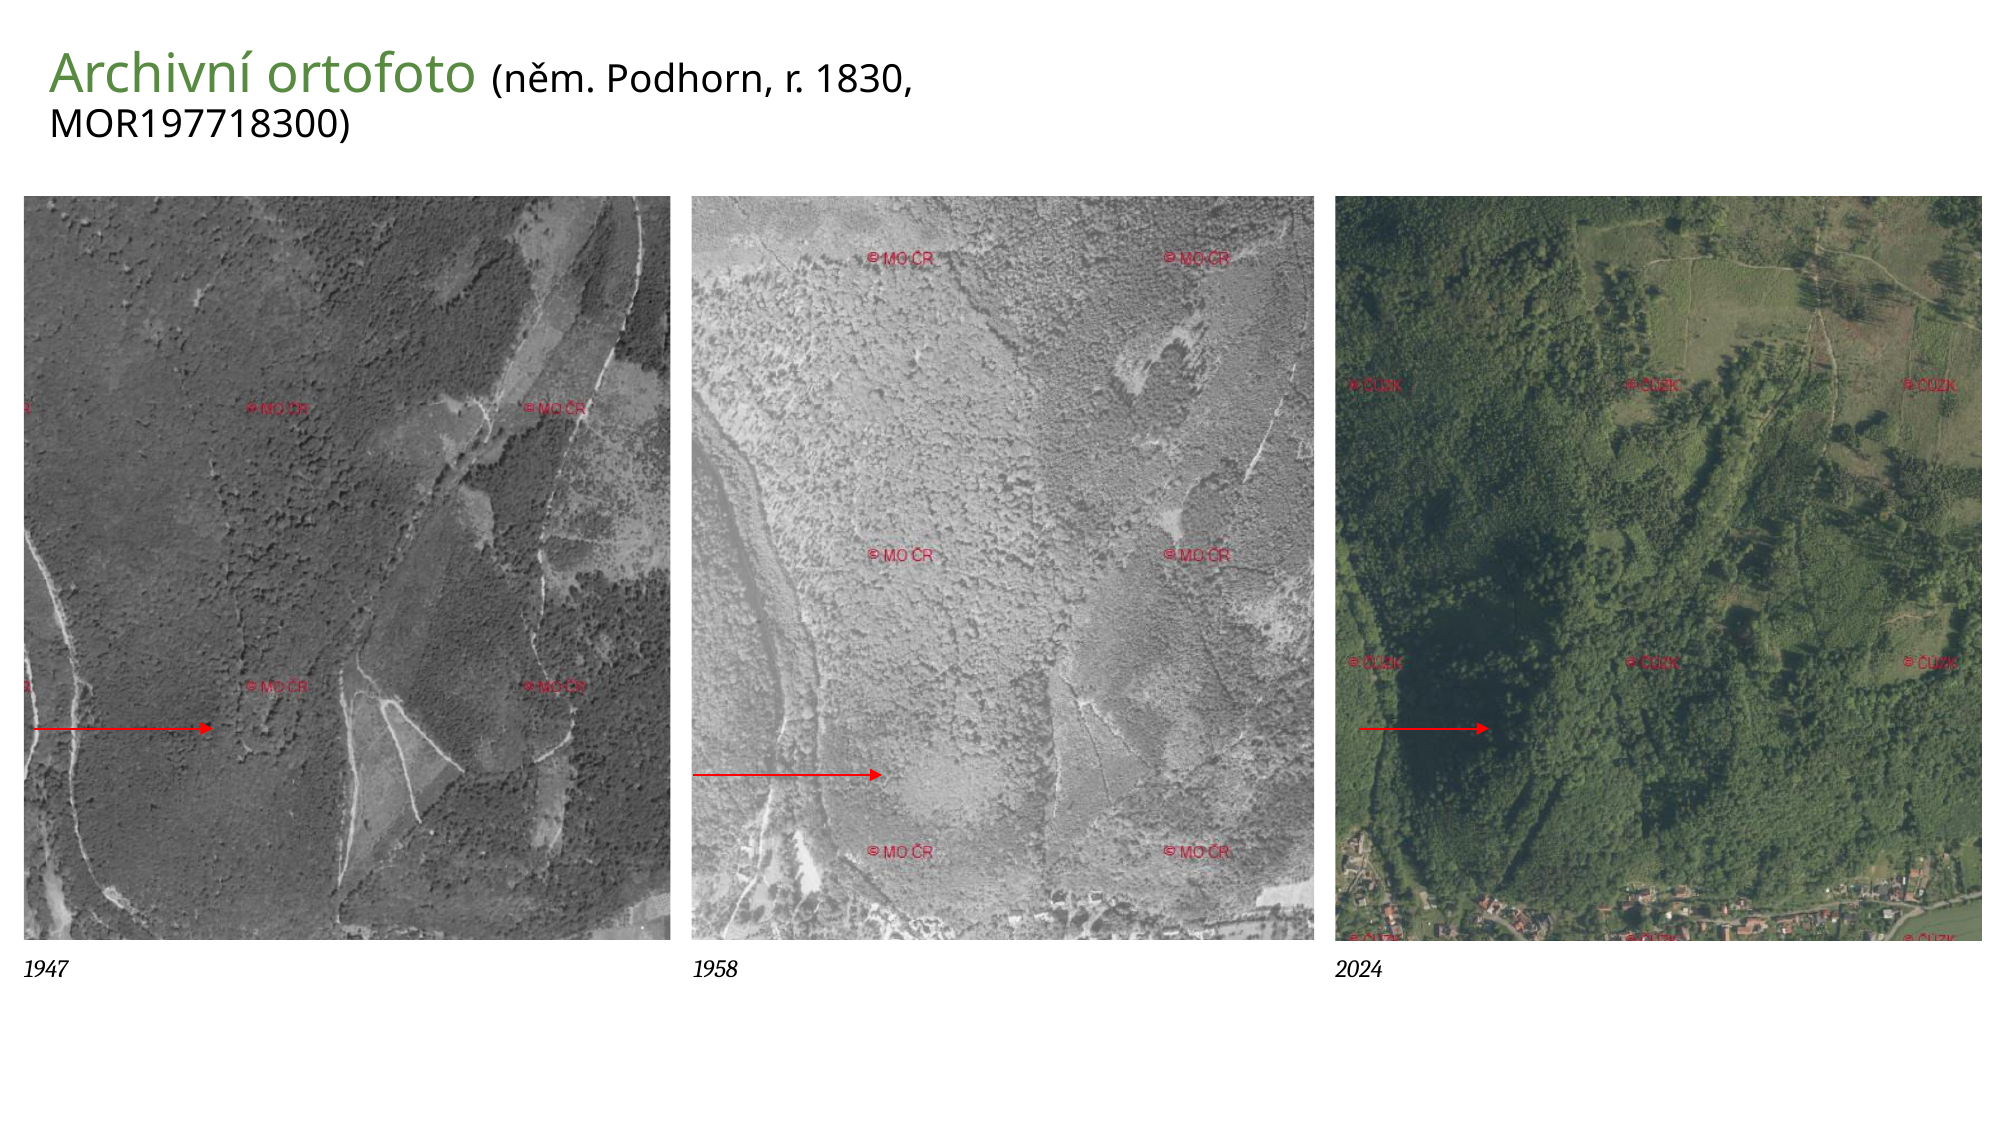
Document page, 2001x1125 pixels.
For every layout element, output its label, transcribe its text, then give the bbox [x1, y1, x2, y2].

picture [691, 196, 1315, 940]
picture [23, 196, 671, 940]
text_box 2024 [1335, 947, 1757, 1016]
text_box 1958 [693, 947, 1115, 1016]
picture [1334, 195, 1983, 942]
text_box 1947 [23, 947, 445, 1016]
title Archivní ortofoto (něm. Podhorn, r. 1830, MOR197718300) [34, 37, 1202, 155]
